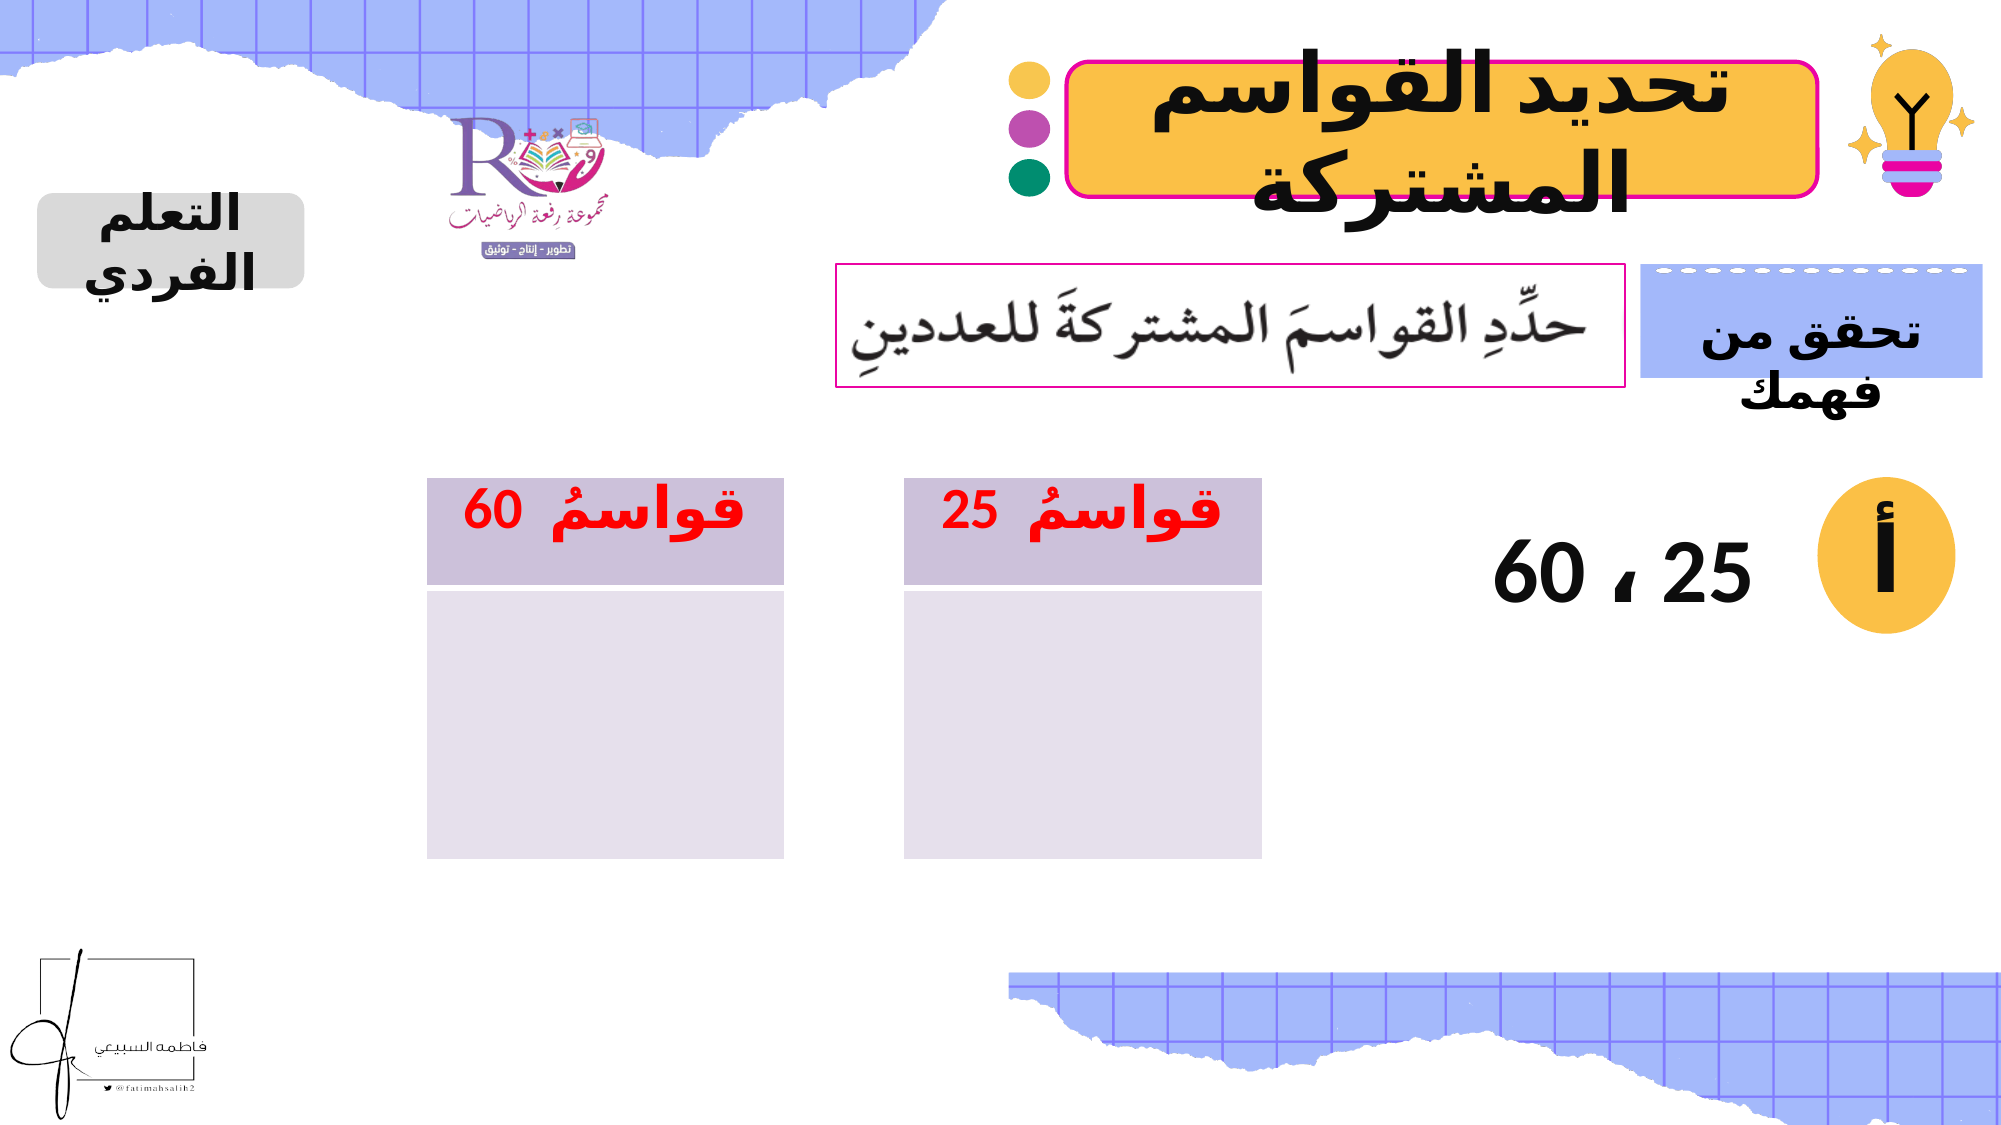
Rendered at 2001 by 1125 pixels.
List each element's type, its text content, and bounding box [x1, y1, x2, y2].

picture [446, 98, 612, 264]
text_box أ [1834, 475, 1958, 636]
table_header قواسمُ 60 [427, 478, 784, 585]
text_box [1008, 972, 2000, 1125]
text_box [0, 0, 973, 159]
text_box [1847, 34, 1975, 197]
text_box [961, 107, 1098, 150]
text_box 25 ، 60 [1394, 501, 1854, 631]
picture [0, 945, 227, 1125]
picture [836, 264, 1625, 386]
table_cell [427, 591, 784, 859]
text_box تحديد القواسم المشتركة [1064, 59, 1820, 199]
text_box التعلم الفردي [35, 190, 307, 291]
table_cell [904, 591, 1262, 859]
table_header قواسمُ 25 [904, 478, 1262, 585]
text_box تحقق من فهمك [1640, 264, 1983, 378]
